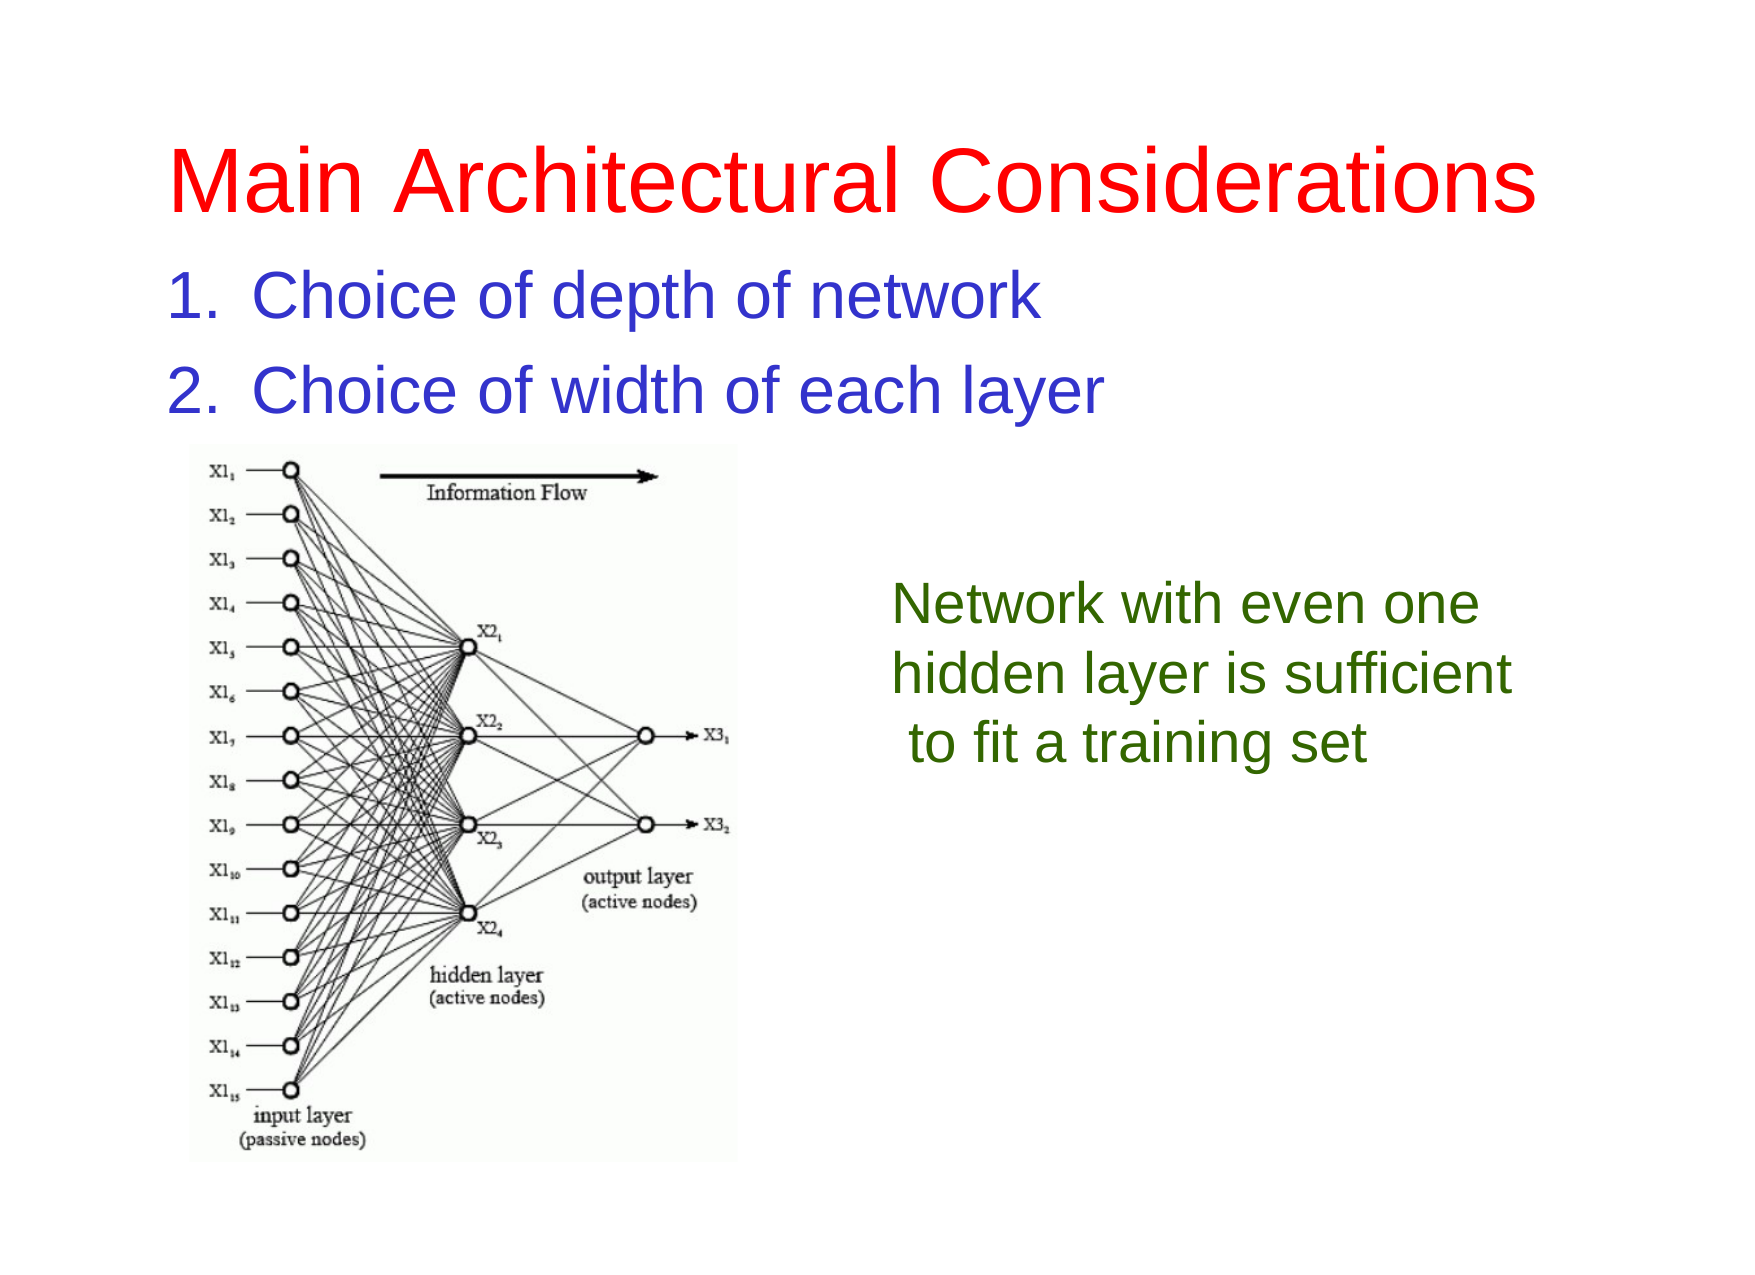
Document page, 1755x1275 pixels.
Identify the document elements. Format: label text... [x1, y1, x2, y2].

text_box [189, 777, 738, 1162]
text_box Choice of depth of network Choice of width of each layer Network with even one hidden layer is sufficient to fit a training set [164, 234, 1516, 777]
title Main Architectural Considerations [165, 118, 1540, 334]
